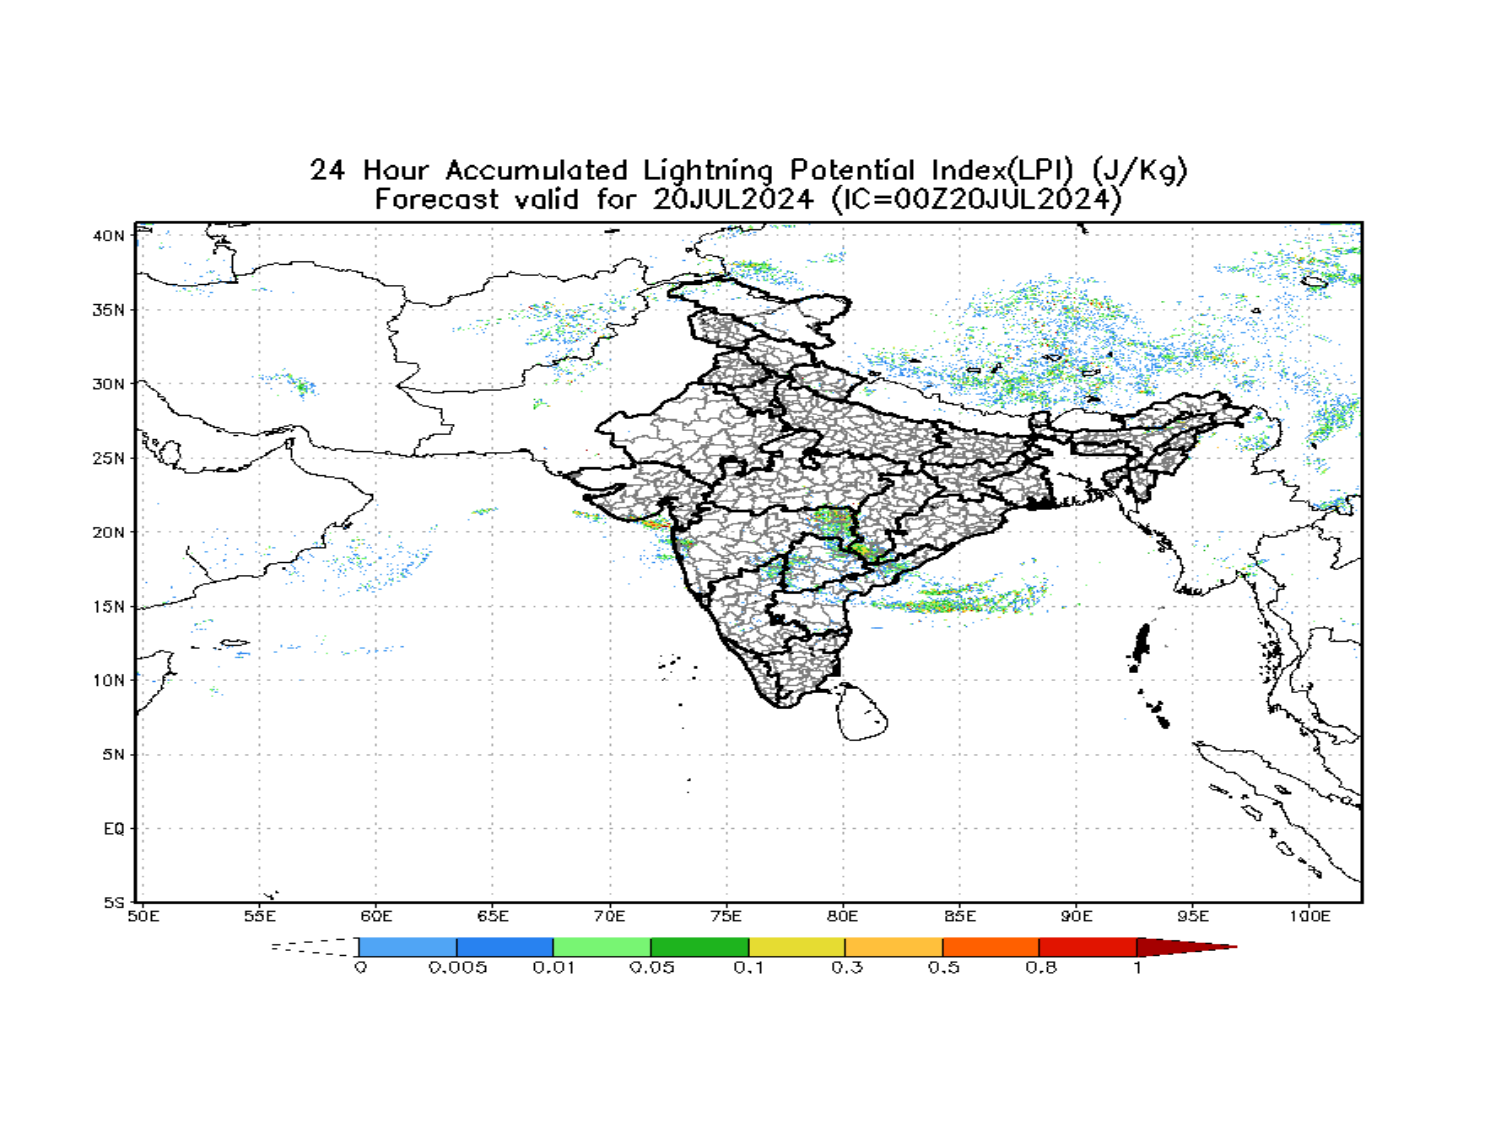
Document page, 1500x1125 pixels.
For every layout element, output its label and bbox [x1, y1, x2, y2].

picture [74, 149, 1426, 976]
